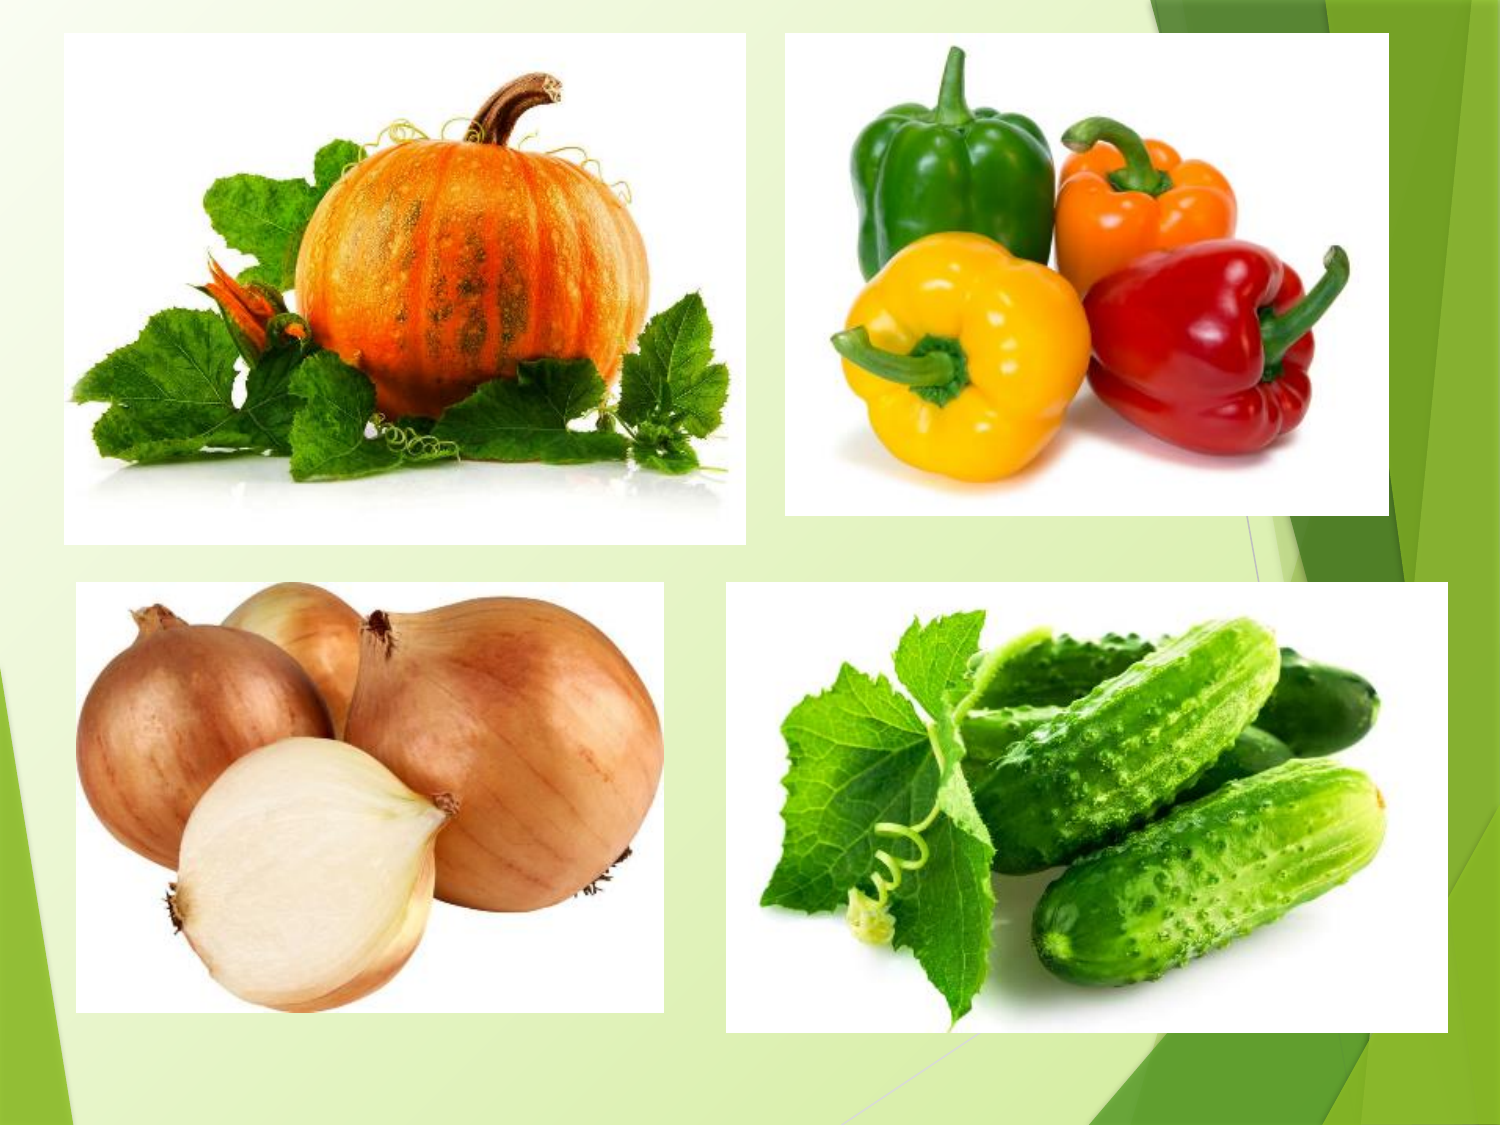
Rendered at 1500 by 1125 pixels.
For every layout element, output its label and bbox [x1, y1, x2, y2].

list [76, 581, 664, 1014]
picture [726, 581, 1449, 1034]
picture [64, 32, 746, 546]
picture [785, 32, 1390, 517]
